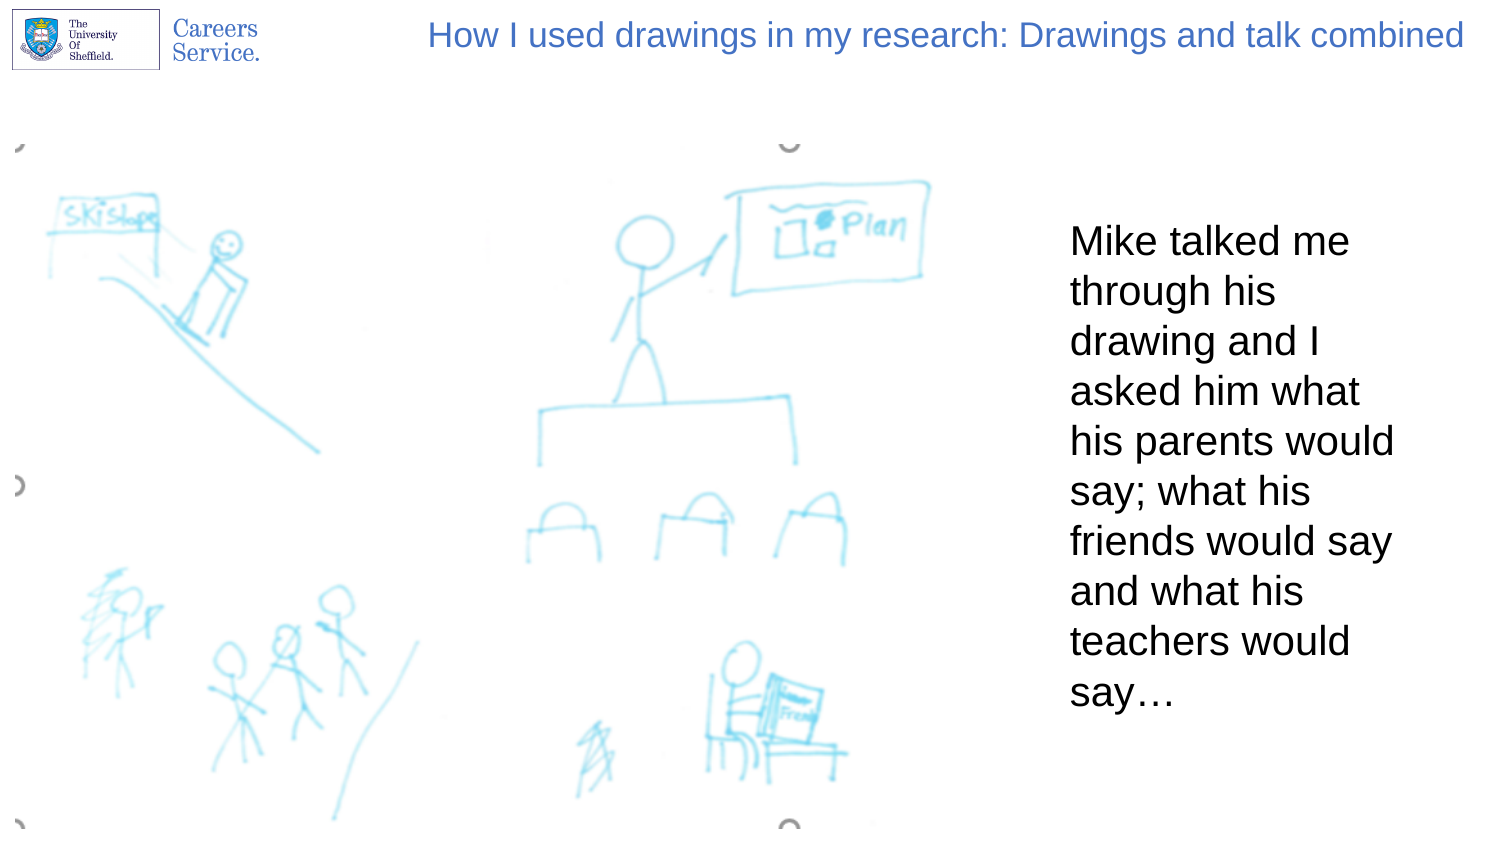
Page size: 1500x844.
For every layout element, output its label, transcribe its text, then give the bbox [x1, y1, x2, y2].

picture [12, 9, 259, 70]
title How I used drawings in my research: Drawings and talk combined [396, 0, 1480, 94]
picture [14, 144, 942, 829]
text_box Mike talked me through his drawing and I asked him what his parents would say; what his friends would say and what his teachers would say… [1054, 206, 1436, 722]
